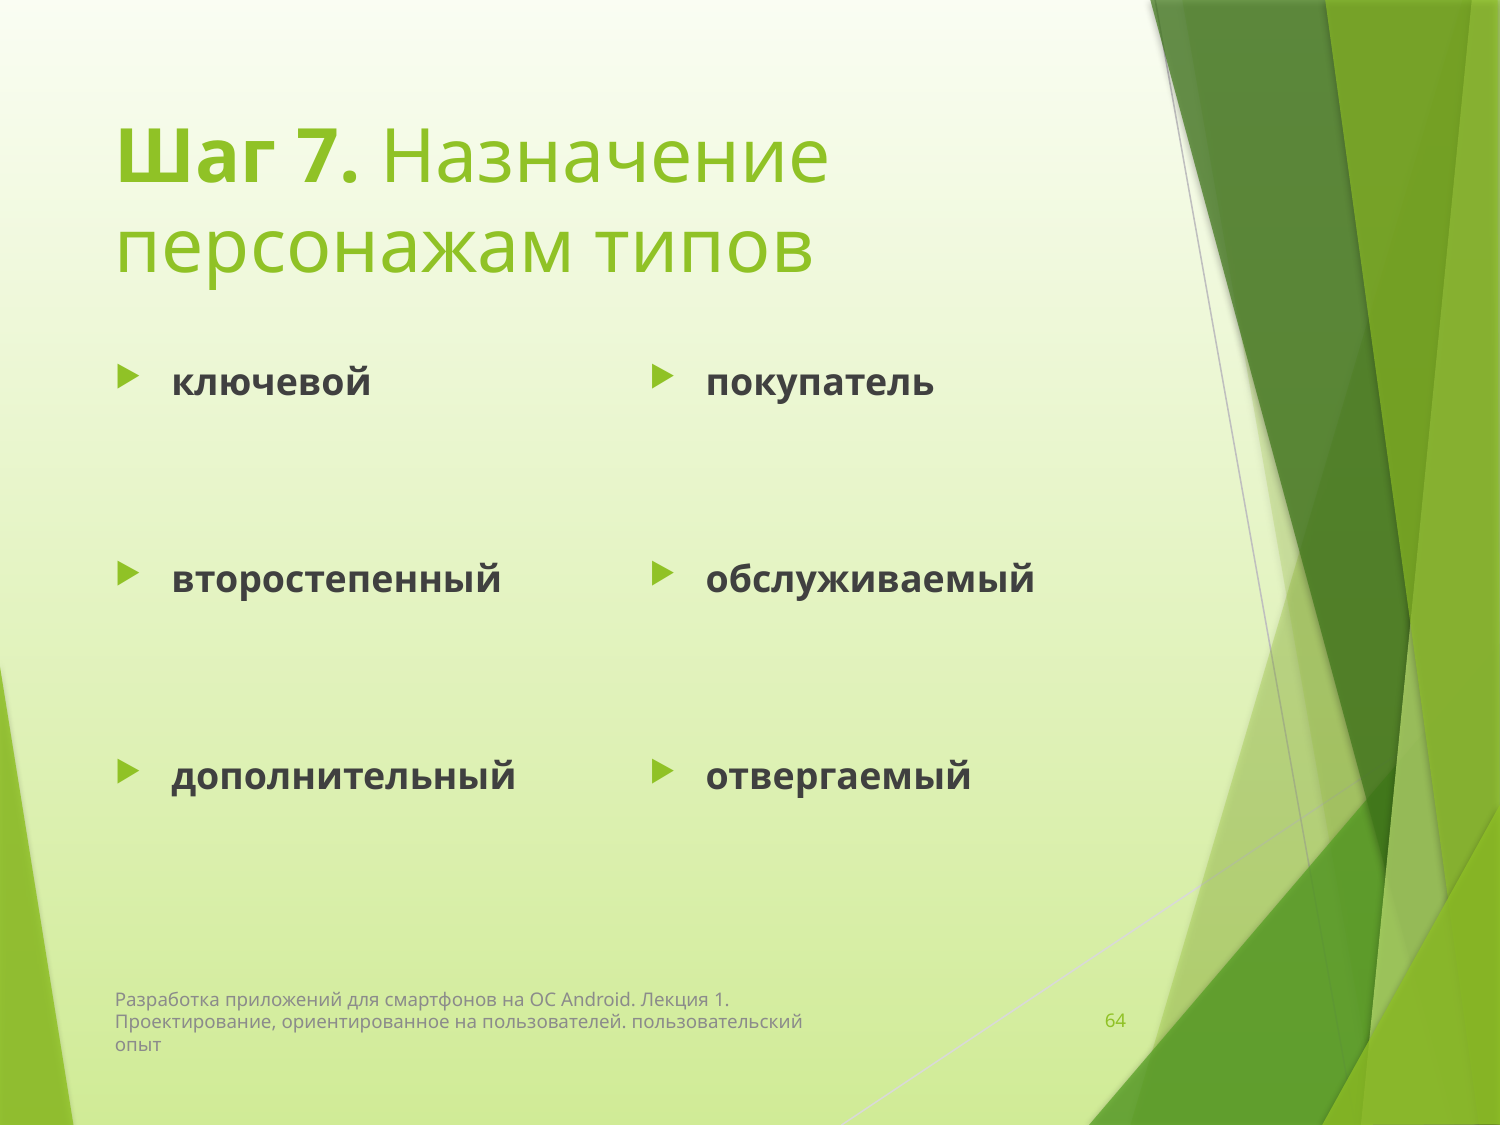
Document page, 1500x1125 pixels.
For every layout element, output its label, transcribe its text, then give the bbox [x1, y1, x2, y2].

list ключевой второстепенный дополнительный [99, 349, 607, 991]
footer Разработка приложений для смартфонов на ОС Android. Лекция 1. Проектирование, ориентированное на пользователей. пользовательский опыт [99, 991, 859, 1051]
list покупатель обслуживаемый отвергаемый [634, 349, 1142, 992]
slide_number 64 [1057, 991, 1142, 1051]
title Шаг 7. Назначение персонажам типов [99, 99, 1142, 317]
